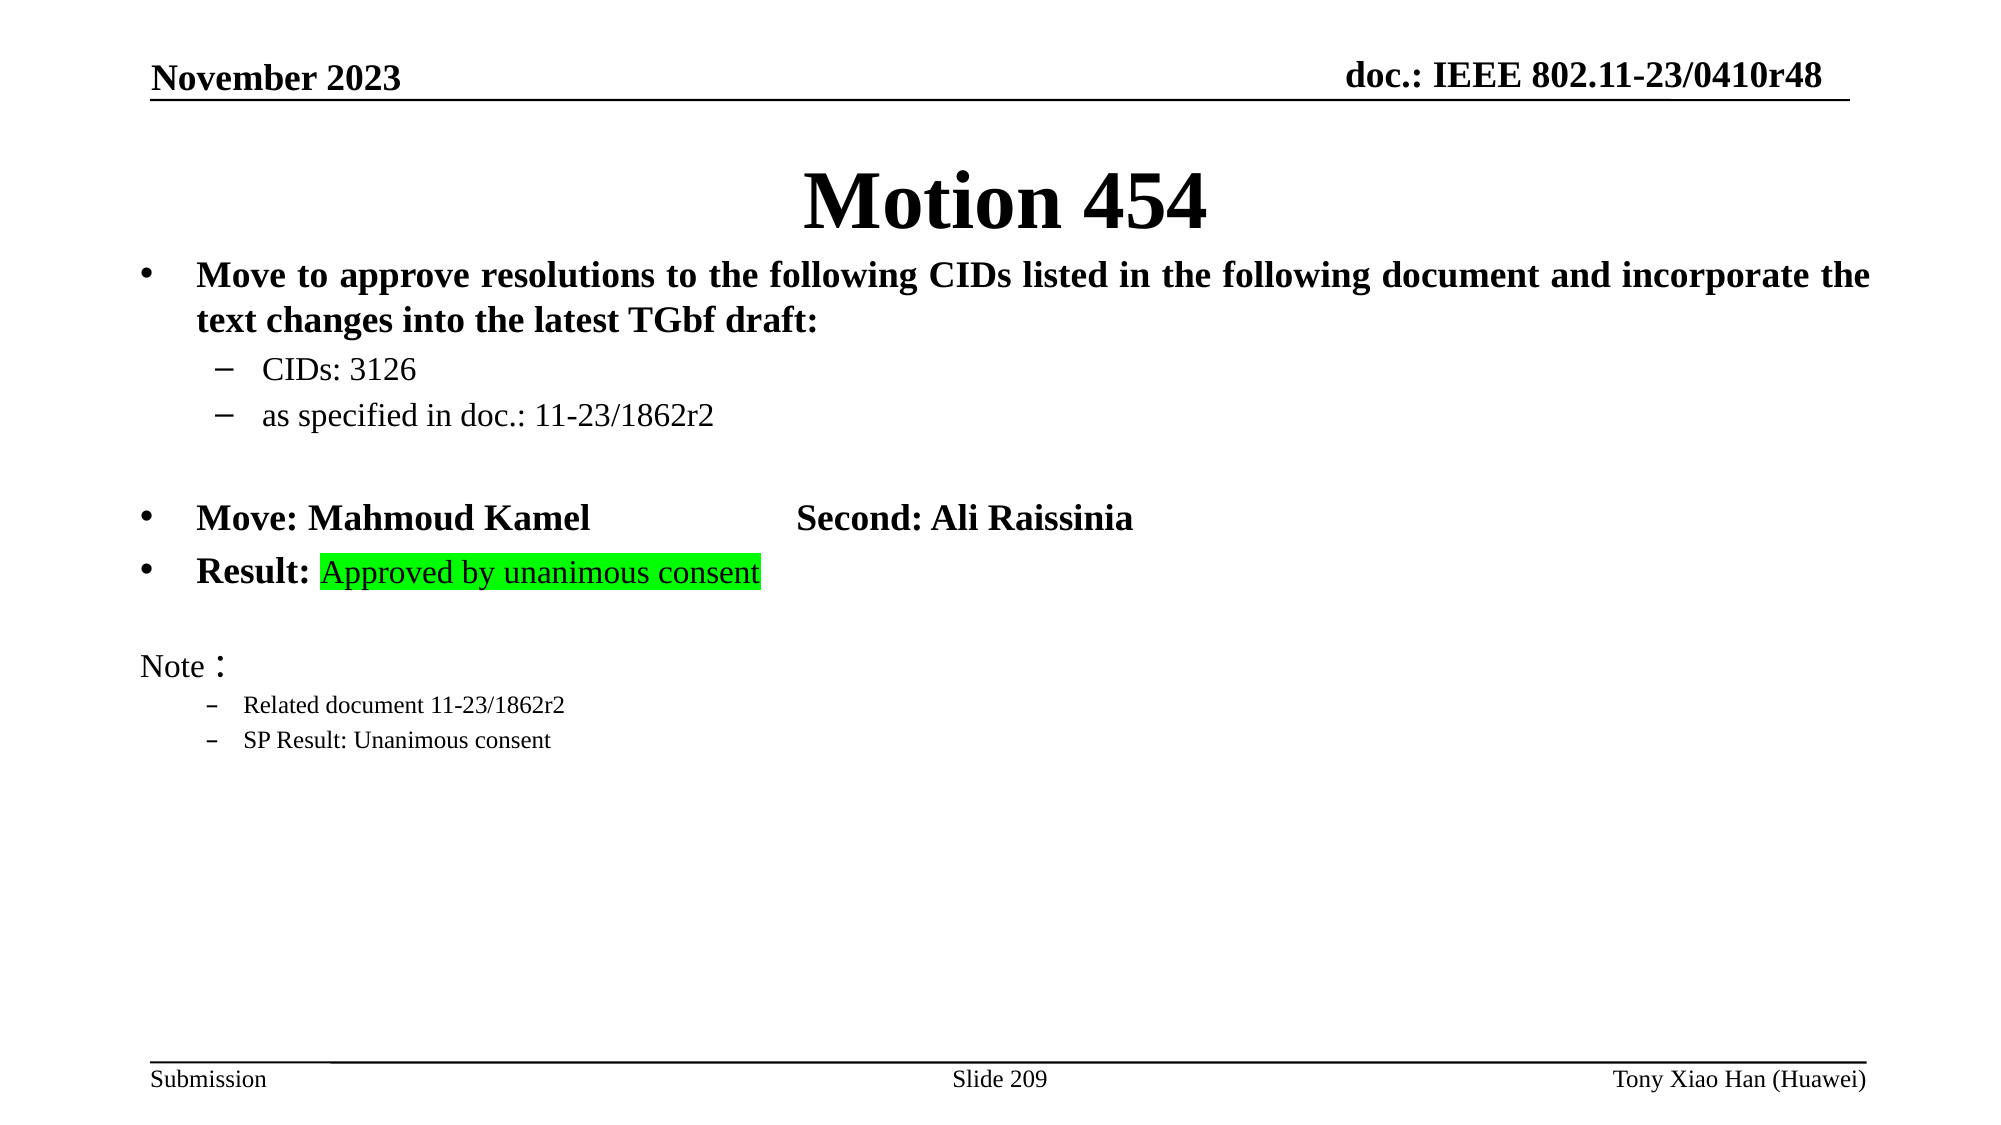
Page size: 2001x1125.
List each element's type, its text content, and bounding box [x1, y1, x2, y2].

text_box Move to approve resolutions to the following CIDs listed in the following document and incorporate the text changes into the latest TGbf draft: CIDs: 3126 as specified in doc.: 11-23/1862r2 Move: Mahmoud Kamel Second: Ali Raissinia Result: Approved by unanimous consent Note： Related document 11-23/1862r2 SP Result: Unanimous consent [125, 212, 1888, 988]
text_box Motion 454 [368, 137, 1644, 212]
